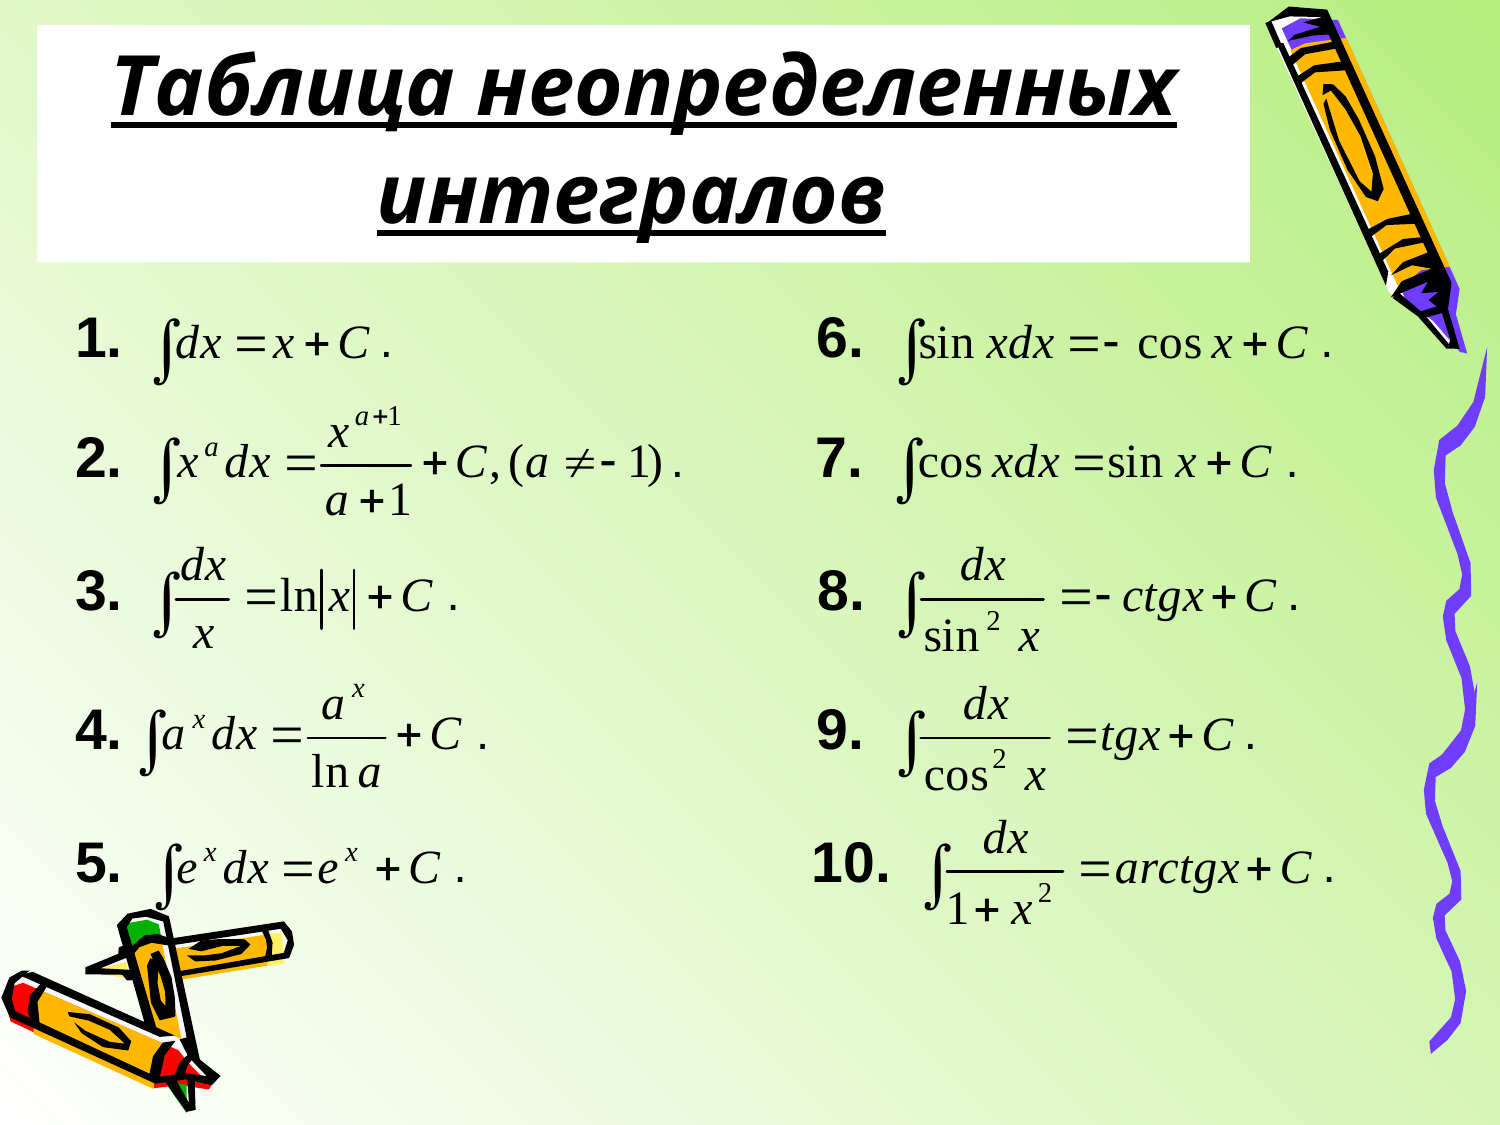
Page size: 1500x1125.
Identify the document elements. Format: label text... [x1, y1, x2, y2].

text_box Таблица неопределенных интегралов [37, 24, 1250, 263]
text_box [74, 299, 1338, 938]
